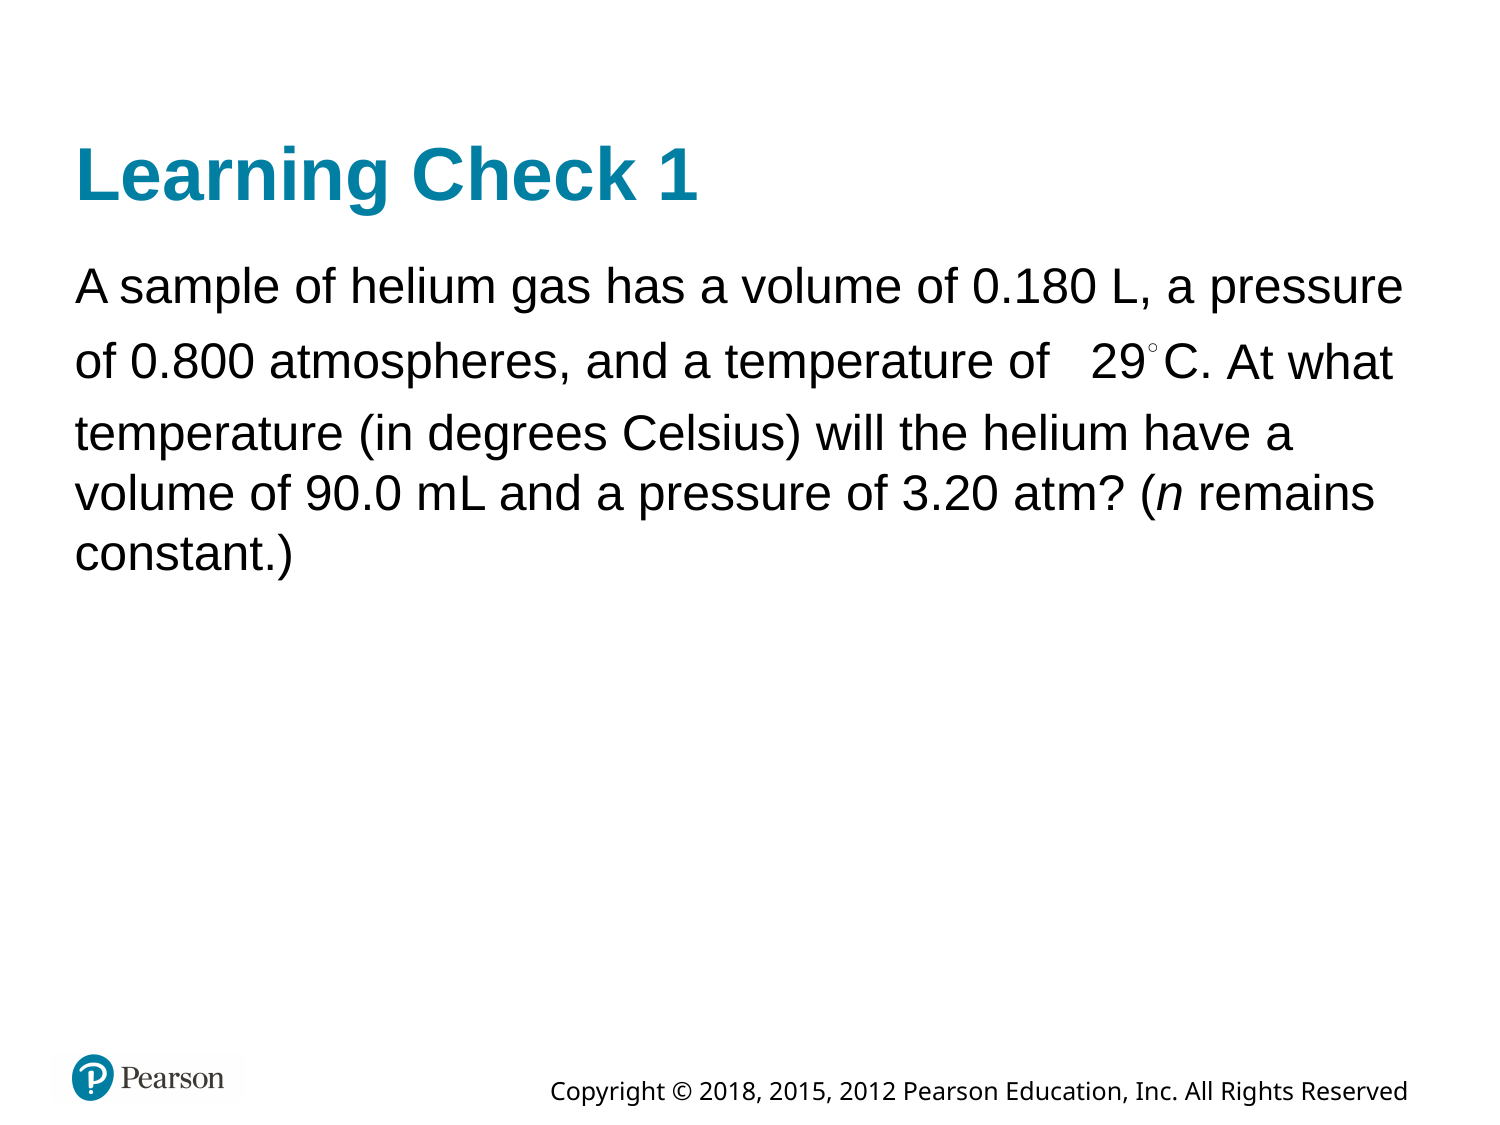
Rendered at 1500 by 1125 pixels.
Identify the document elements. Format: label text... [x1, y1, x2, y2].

list A sample of helium gas has a volume of 0.180 L, a pressure [75, 253, 1450, 320]
list At what [1226, 329, 1426, 394]
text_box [1087, 328, 1213, 386]
picture [51, 1053, 245, 1102]
list temperature (in degrees Celsius) will the helium have a volume of 90.0 m L and a pressure of 3.20 a t m? (n remains constant.) [74, 400, 1450, 596]
list of 0.800 atmospheres, and a temperature of [74, 328, 1074, 393]
title Learning Check 1 [75, 35, 1425, 216]
